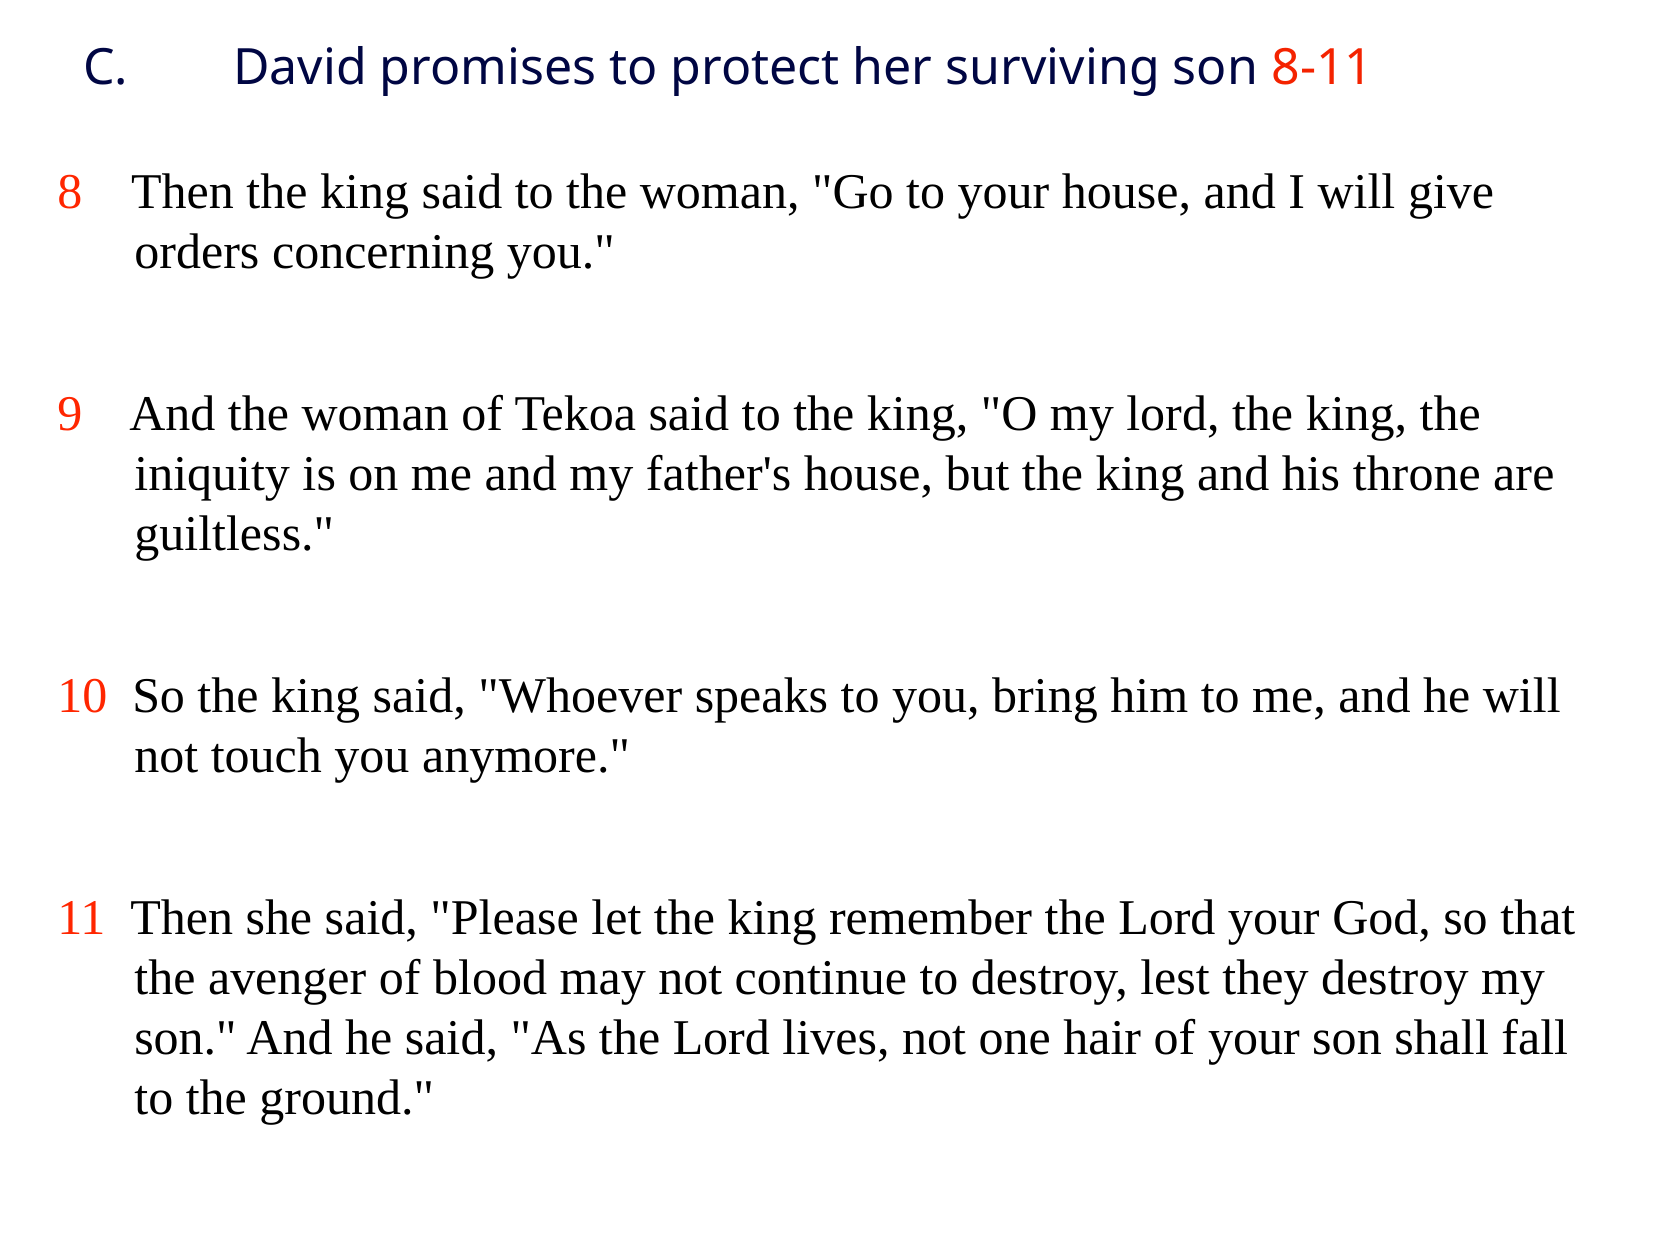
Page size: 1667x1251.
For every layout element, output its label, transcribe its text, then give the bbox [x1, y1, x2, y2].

list 8 Then the king said to the woman, "Go to your house, and I will give orders concerning you." 9 And the woman of Tekoa said to the king, "O my lord, the king, the iniquity is on me and my father's house, but the king and his throne are guiltless." 10 So the king said, "Whoever speaks to you, bring him to me, and he will not touch you anymore." 11 Then she said, "Please let the king remember the Lord your God, so that the avenger of blood may not continue to destroy, lest they destroy my son." And he said, "As the Lord lives, not one hair of your son shall fall to the ground." [48, 149, 1619, 1163]
title C. David promises to protect her surviving son 8-11 [82, 0, 1613, 134]
